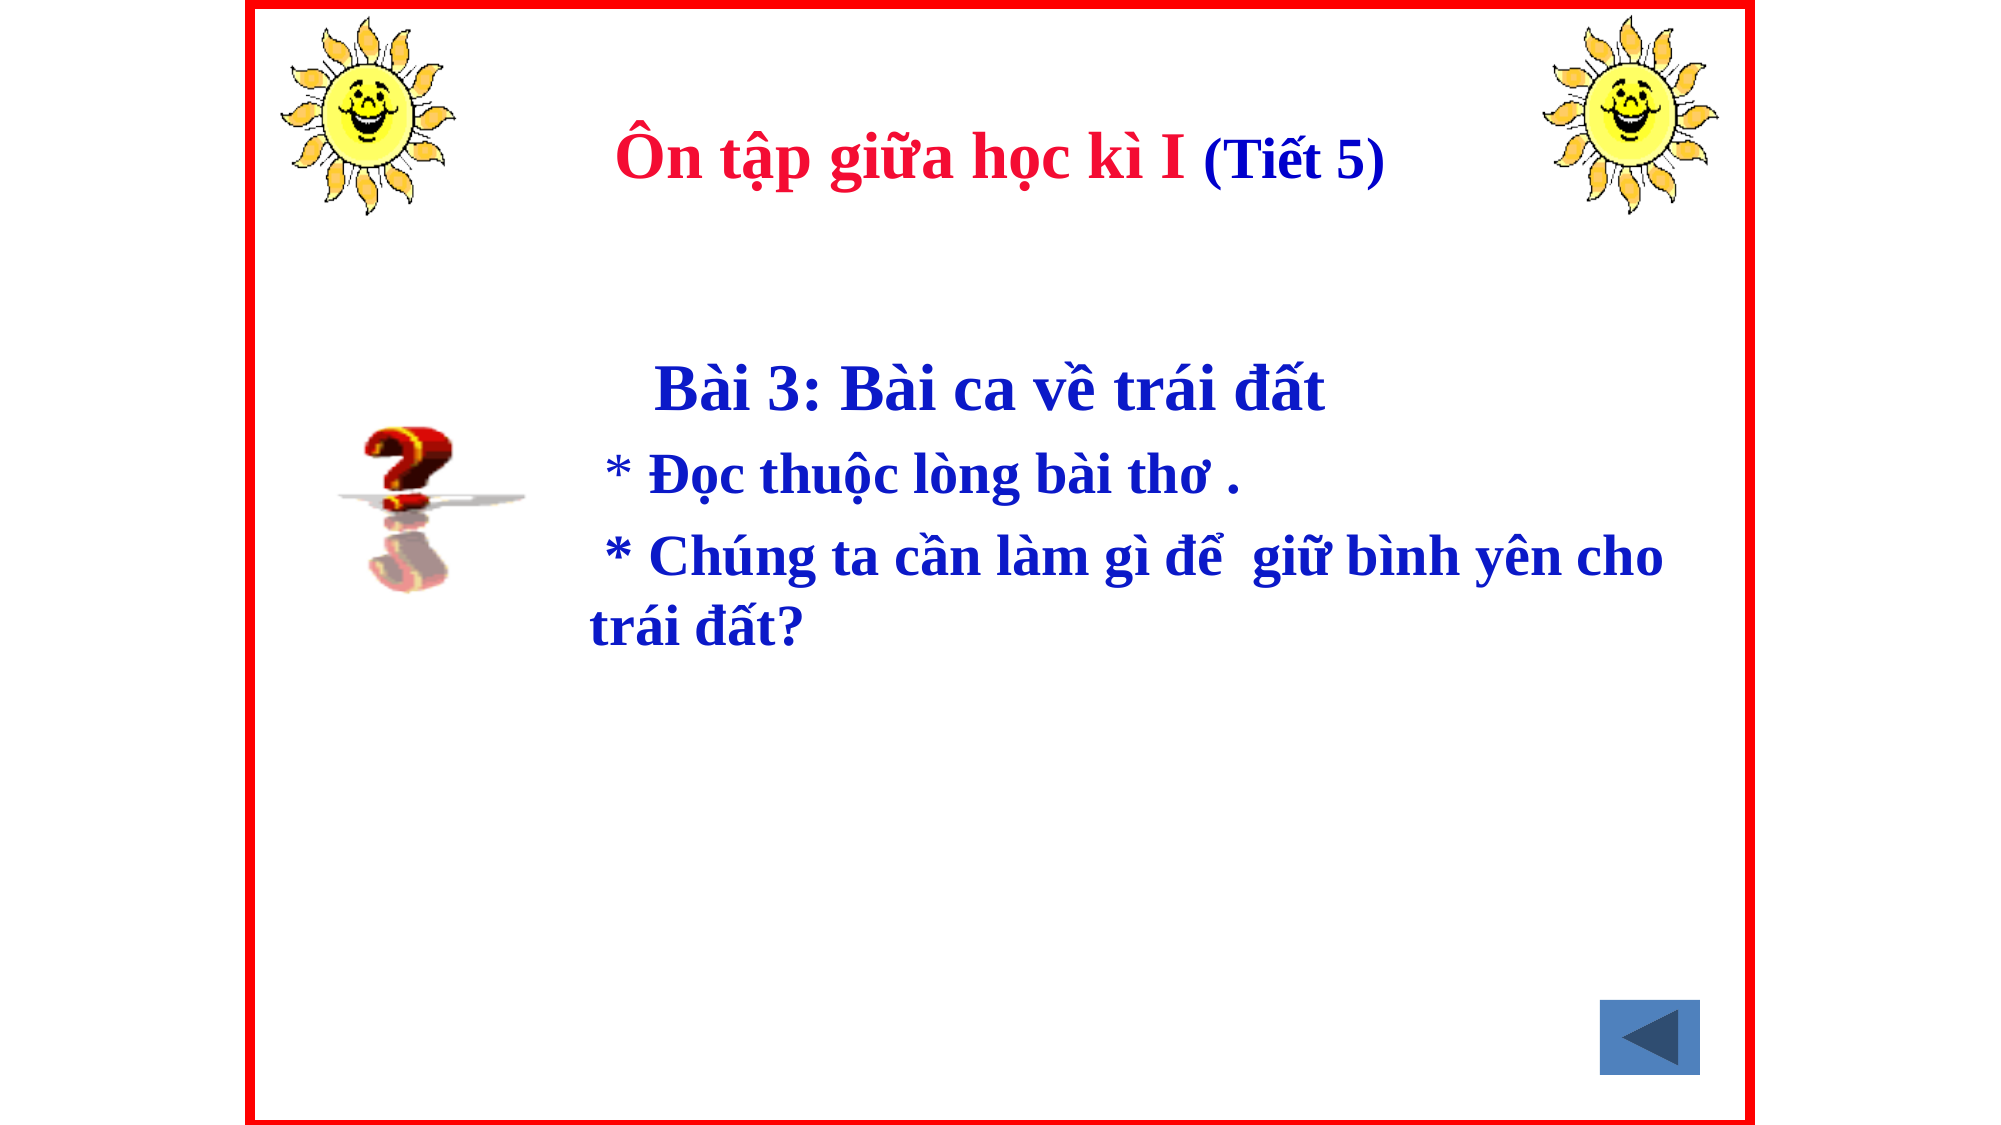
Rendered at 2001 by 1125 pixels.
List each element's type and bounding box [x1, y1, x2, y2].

picture [262, 13, 476, 227]
picture [262, 412, 551, 601]
picture [1524, 12, 1738, 226]
text_box [249, 4, 1750, 1125]
